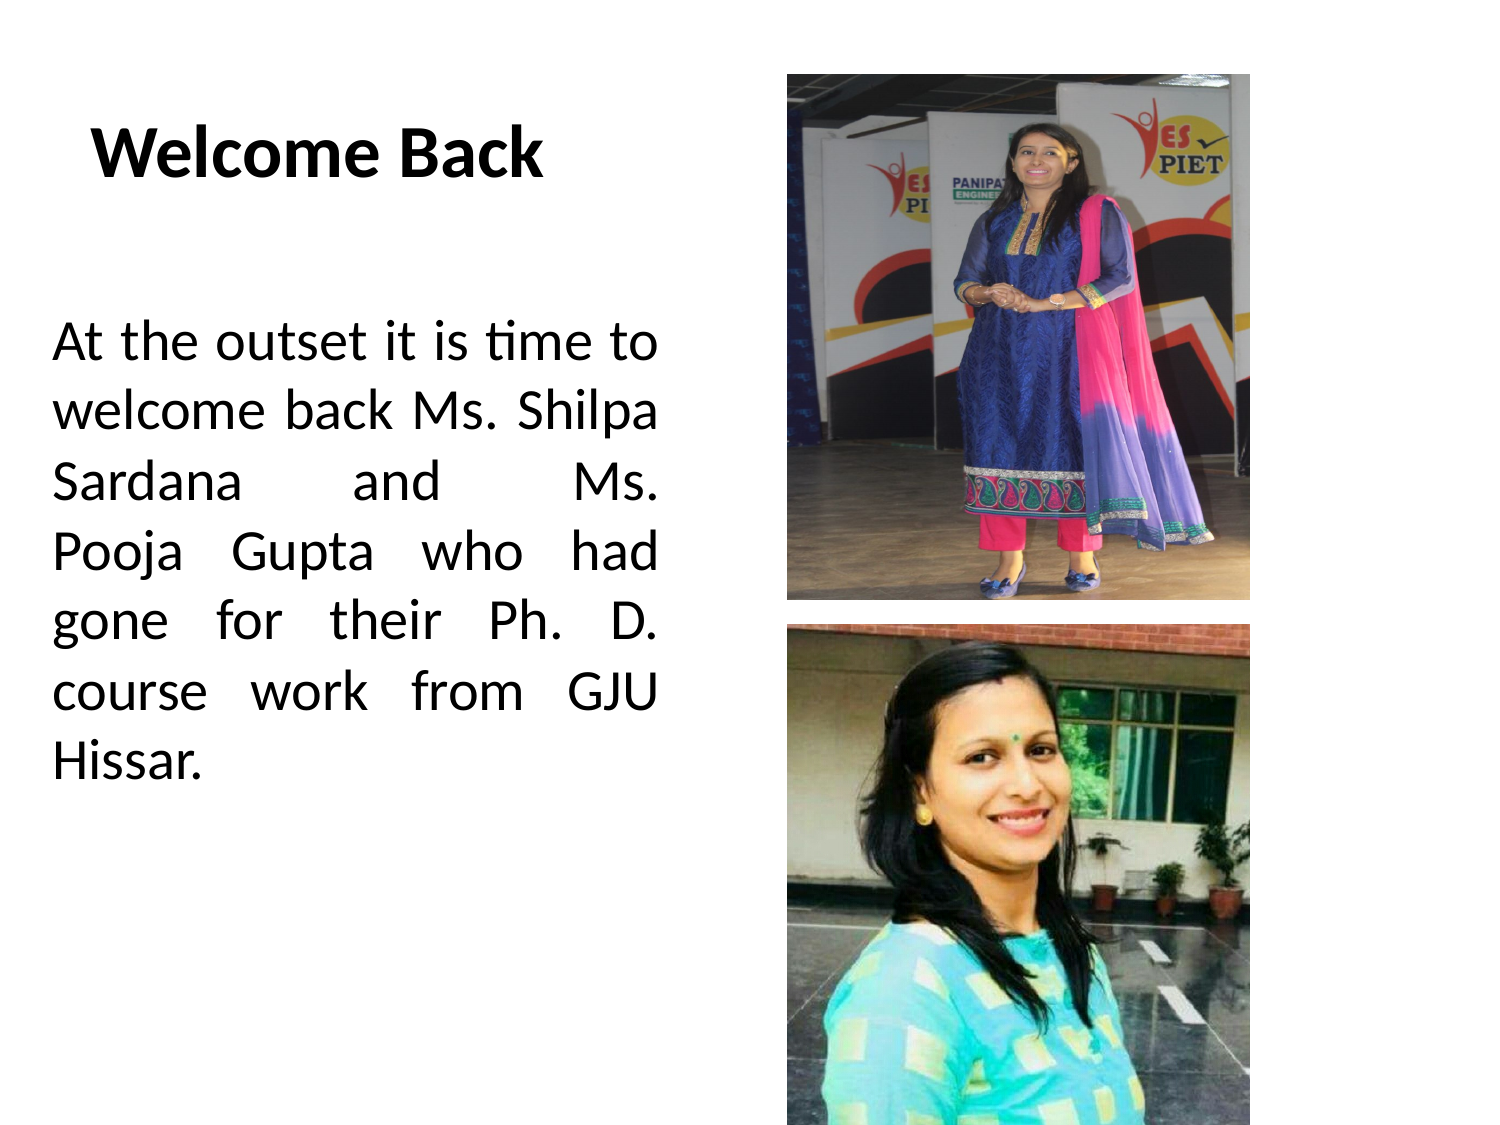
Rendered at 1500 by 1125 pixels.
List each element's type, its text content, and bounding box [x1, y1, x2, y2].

list At the outset it is time to welcome back Ms. Shilpa Sardana and Ms. Pooja Gupta who had gone for their Ph. D. course work from GJU Hissar. [37, 212, 675, 1038]
picture [787, 74, 1251, 601]
title Welcome Back [75, 44, 569, 200]
picture [787, 624, 1251, 1125]
